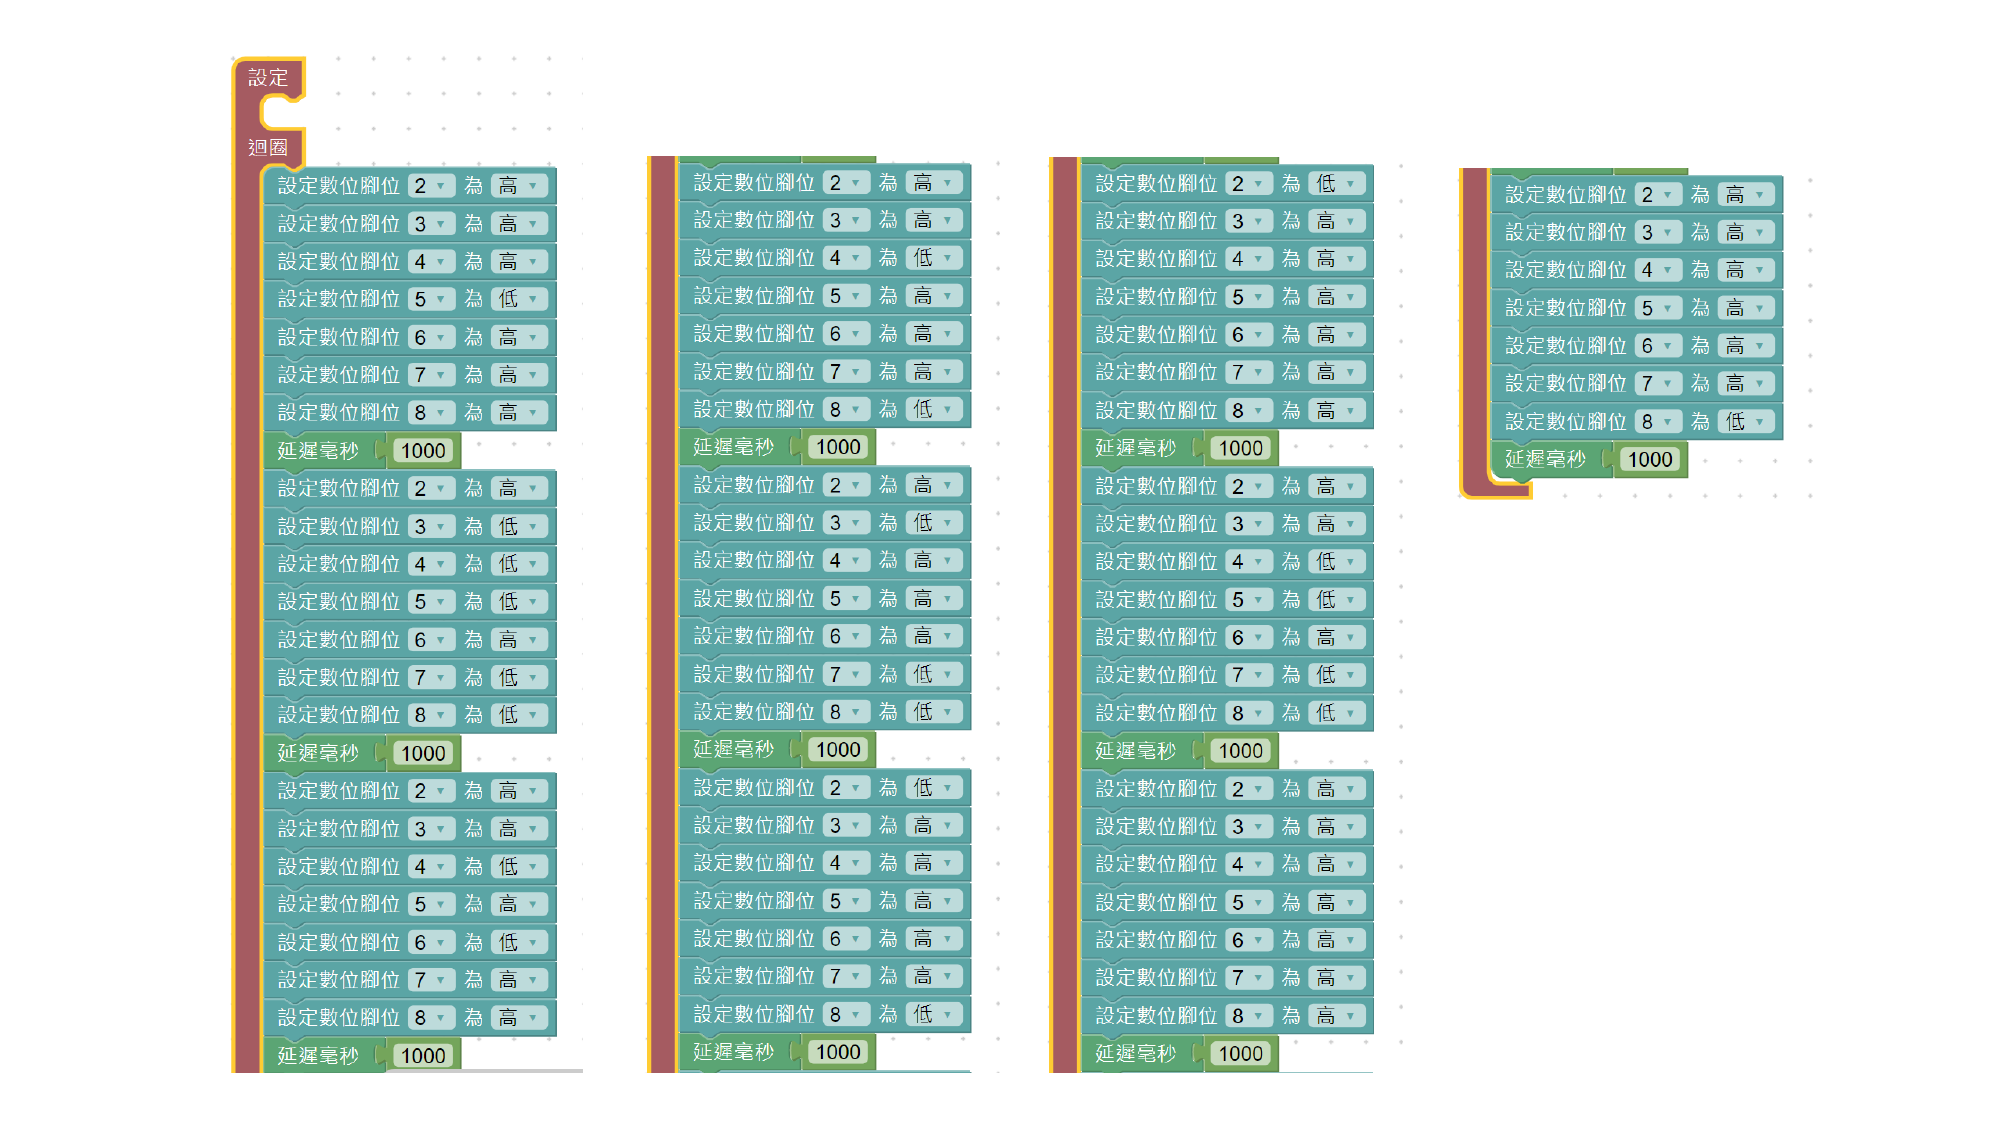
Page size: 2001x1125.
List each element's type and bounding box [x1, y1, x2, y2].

picture [1449, 168, 1816, 507]
picture [627, 156, 1000, 1073]
picture [1044, 157, 1403, 1073]
picture [227, 52, 583, 1073]
